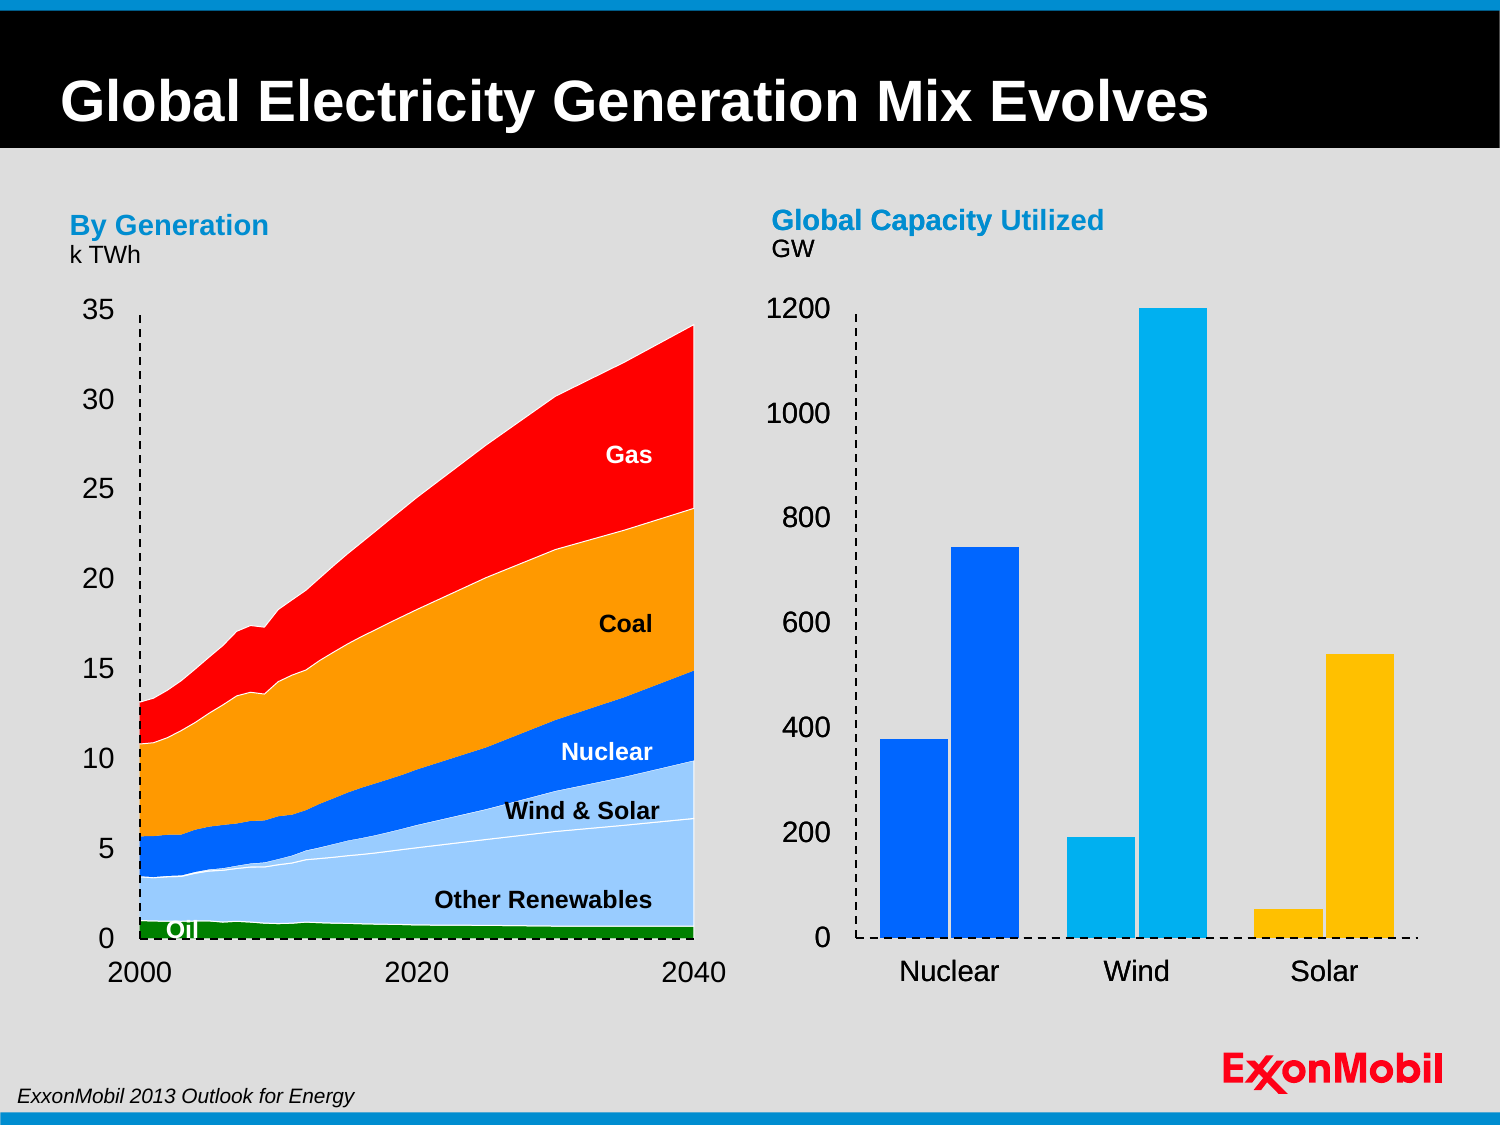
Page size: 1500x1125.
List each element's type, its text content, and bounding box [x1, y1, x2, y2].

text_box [756, 193, 1488, 1057]
title Global Electricity Generation Mix Evolves [45, 49, 1396, 147]
text_box ExxonMobil 2013 Outlook for Energy [2, 1074, 438, 1115]
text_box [49, 198, 765, 1013]
